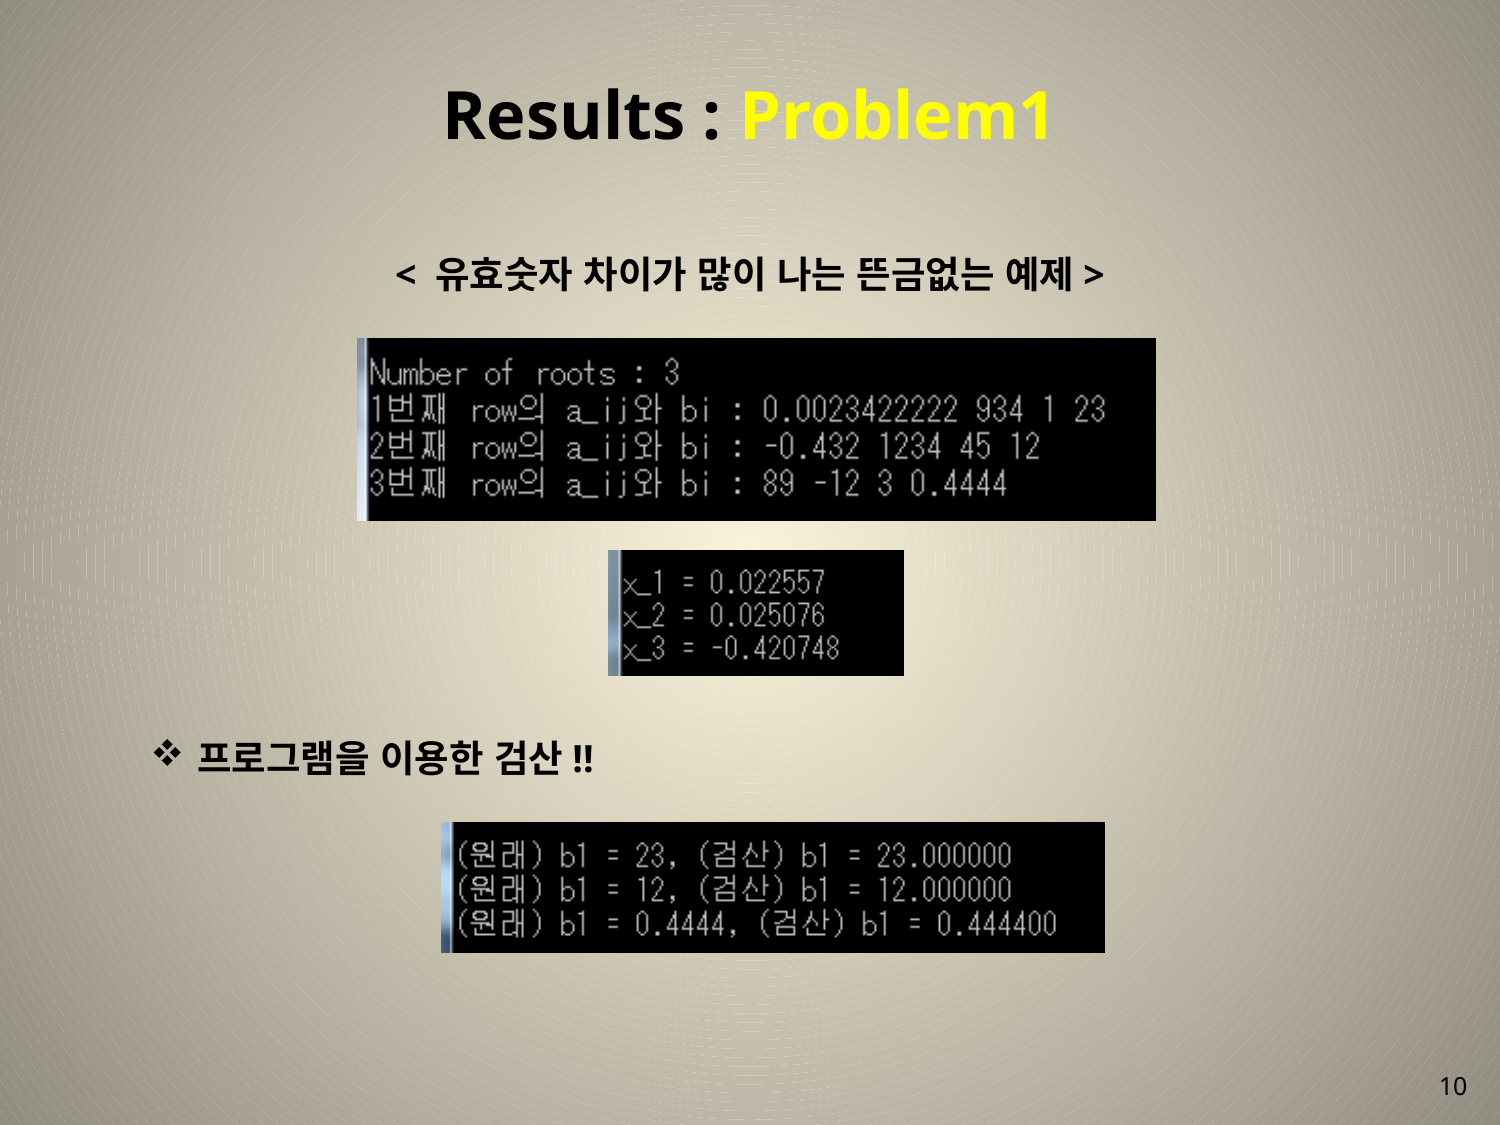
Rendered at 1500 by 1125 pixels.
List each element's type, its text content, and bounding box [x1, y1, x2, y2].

text_box Results : Problem1 [74, 19, 1425, 207]
text_box 프로그램을 이용한 검산!! [135, 727, 715, 788]
slide_number 10 [1132, 1057, 1483, 1118]
text_box < 유효숫자 차이가 많이 나는 뜬금없는 예제> [312, 243, 1187, 304]
picture [356, 337, 1156, 521]
picture [608, 550, 904, 676]
picture [441, 822, 1105, 953]
